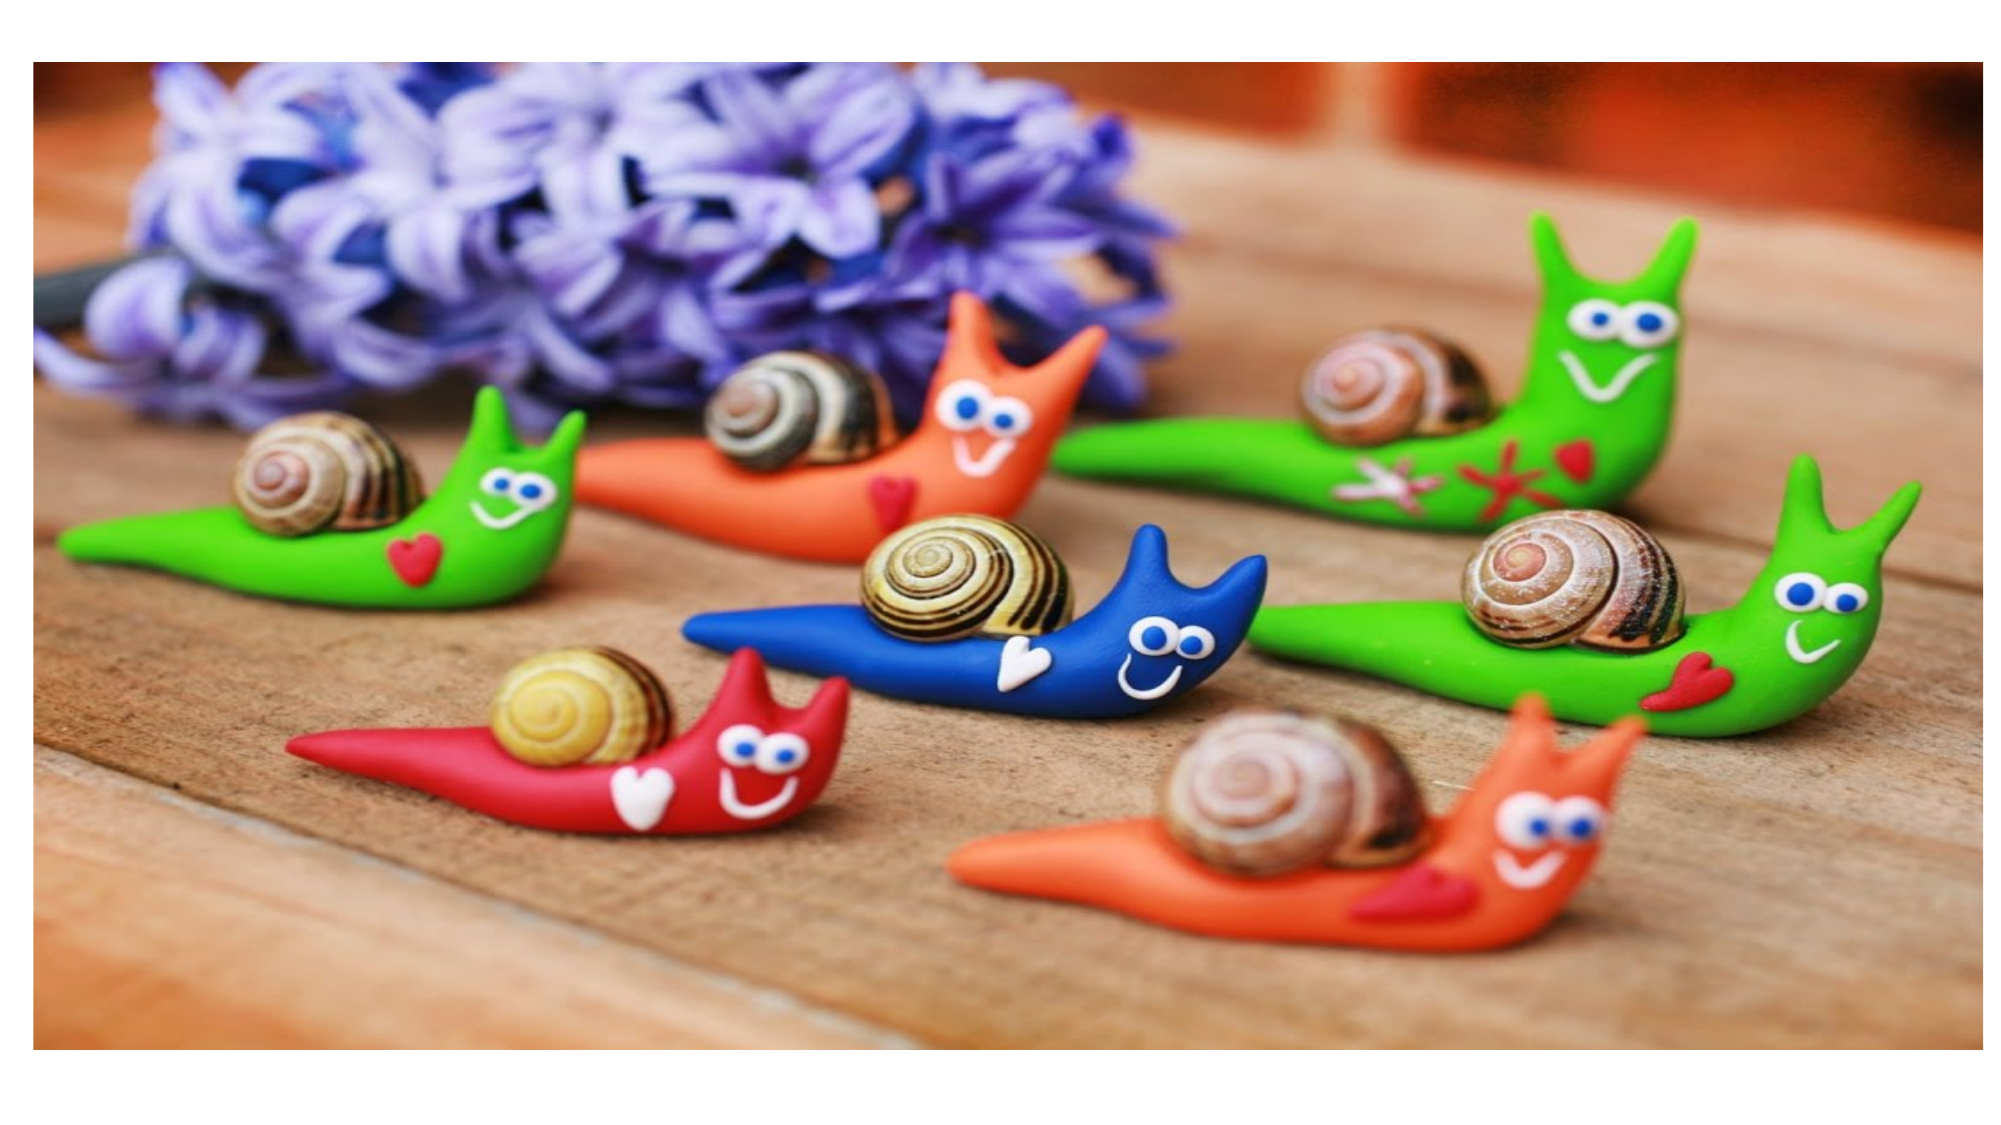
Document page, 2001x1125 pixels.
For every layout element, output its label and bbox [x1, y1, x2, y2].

picture [33, 62, 1984, 1050]
